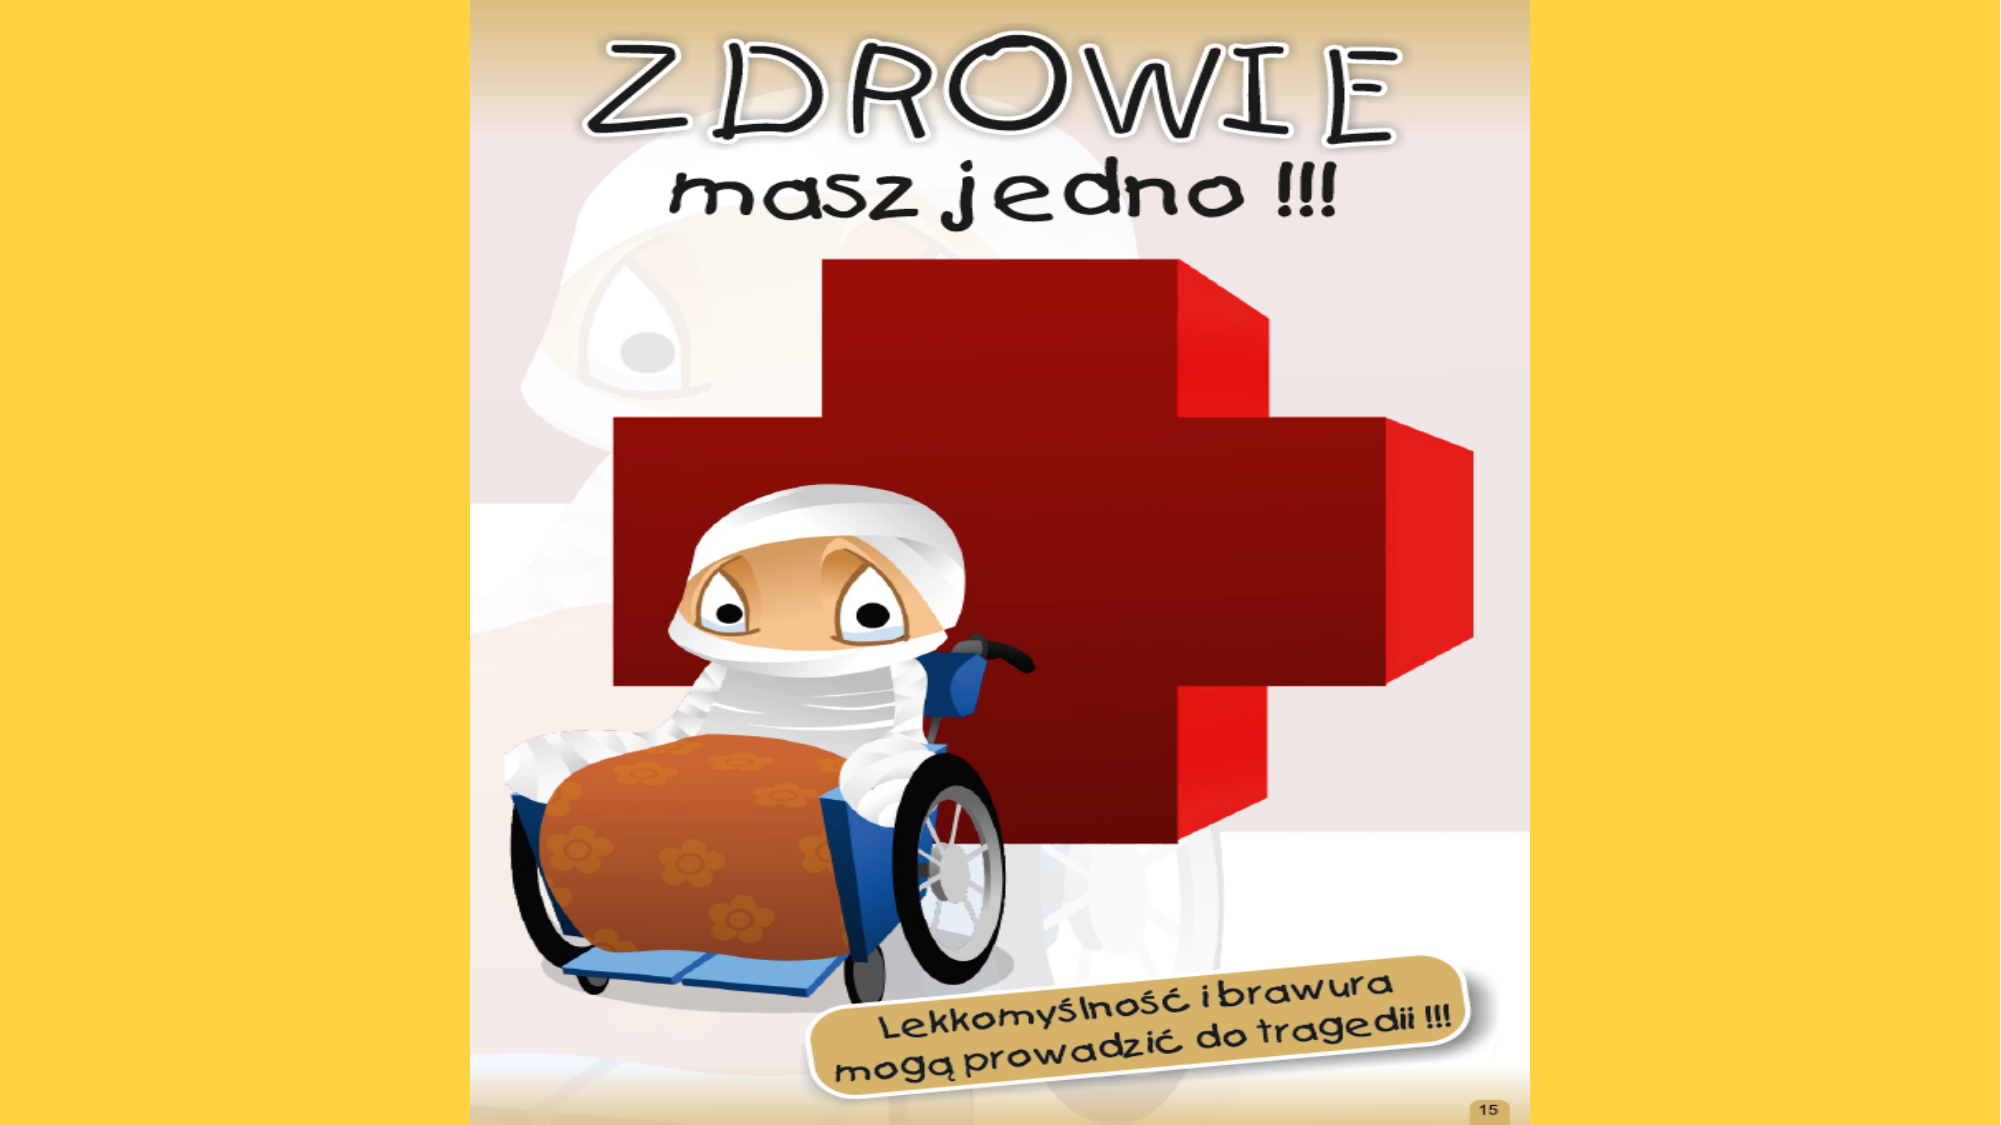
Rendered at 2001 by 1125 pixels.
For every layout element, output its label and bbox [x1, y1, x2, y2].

picture [470, 0, 1530, 1125]
